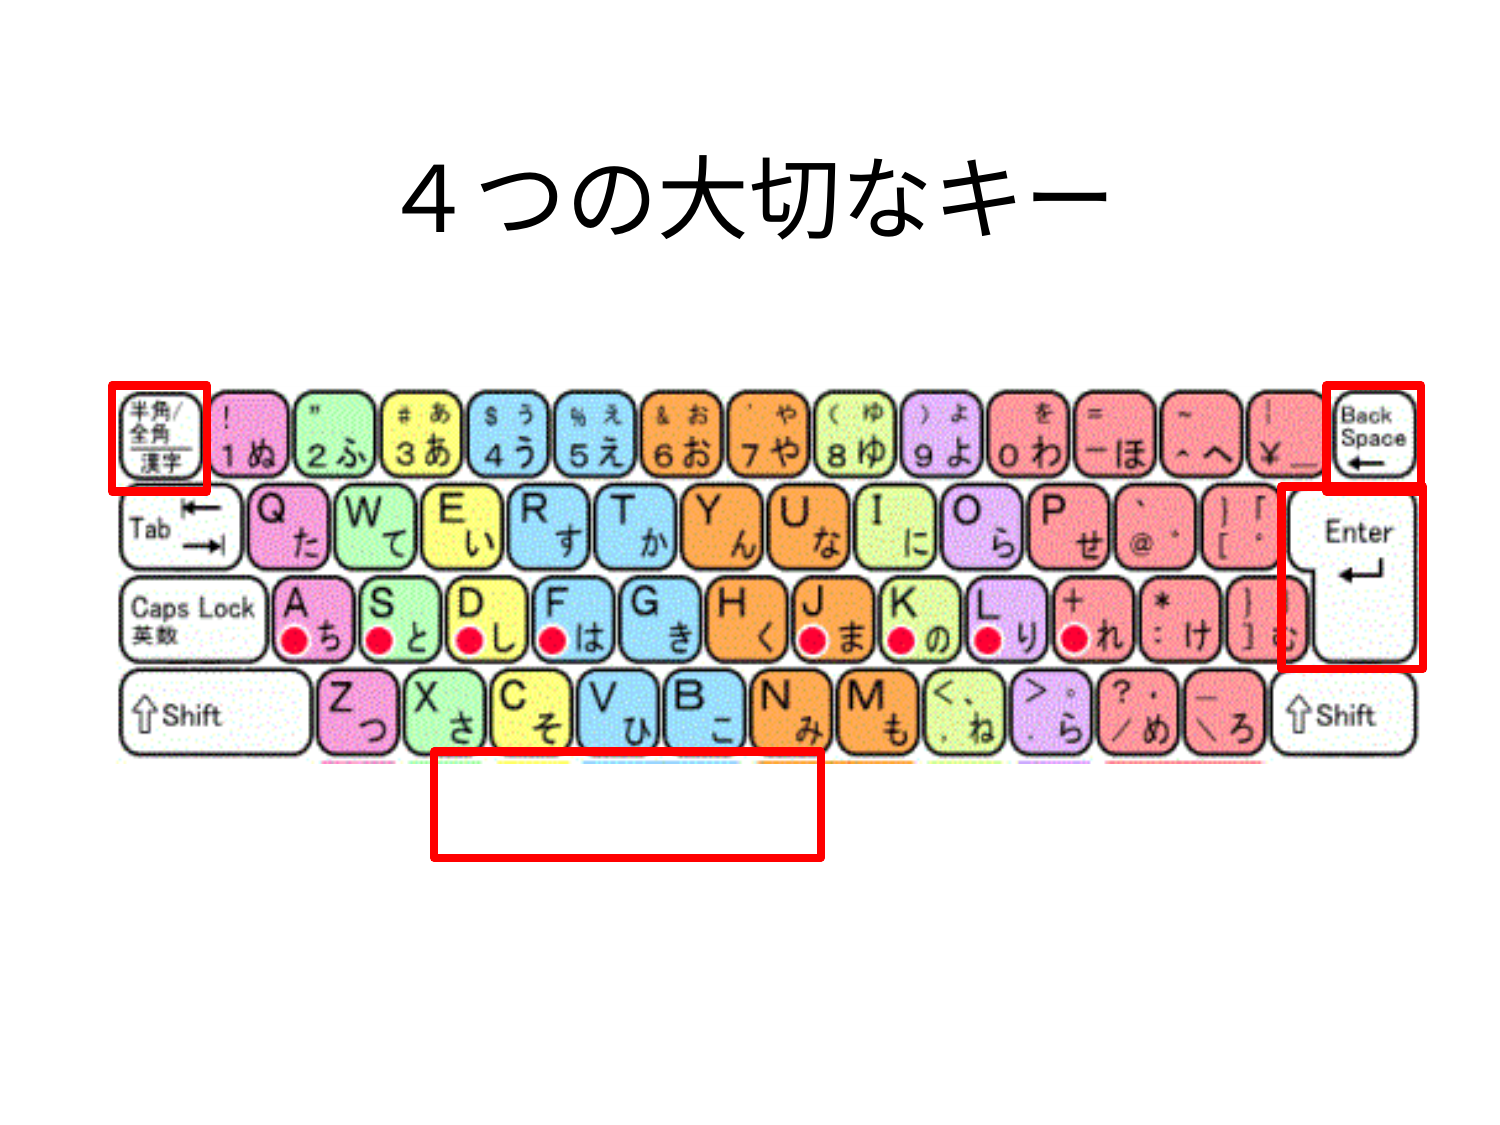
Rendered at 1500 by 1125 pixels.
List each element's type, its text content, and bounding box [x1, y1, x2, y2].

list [111, 385, 1422, 764]
title ４つの大切なキー [75, 101, 1425, 291]
text_box [432, 771, 823, 860]
